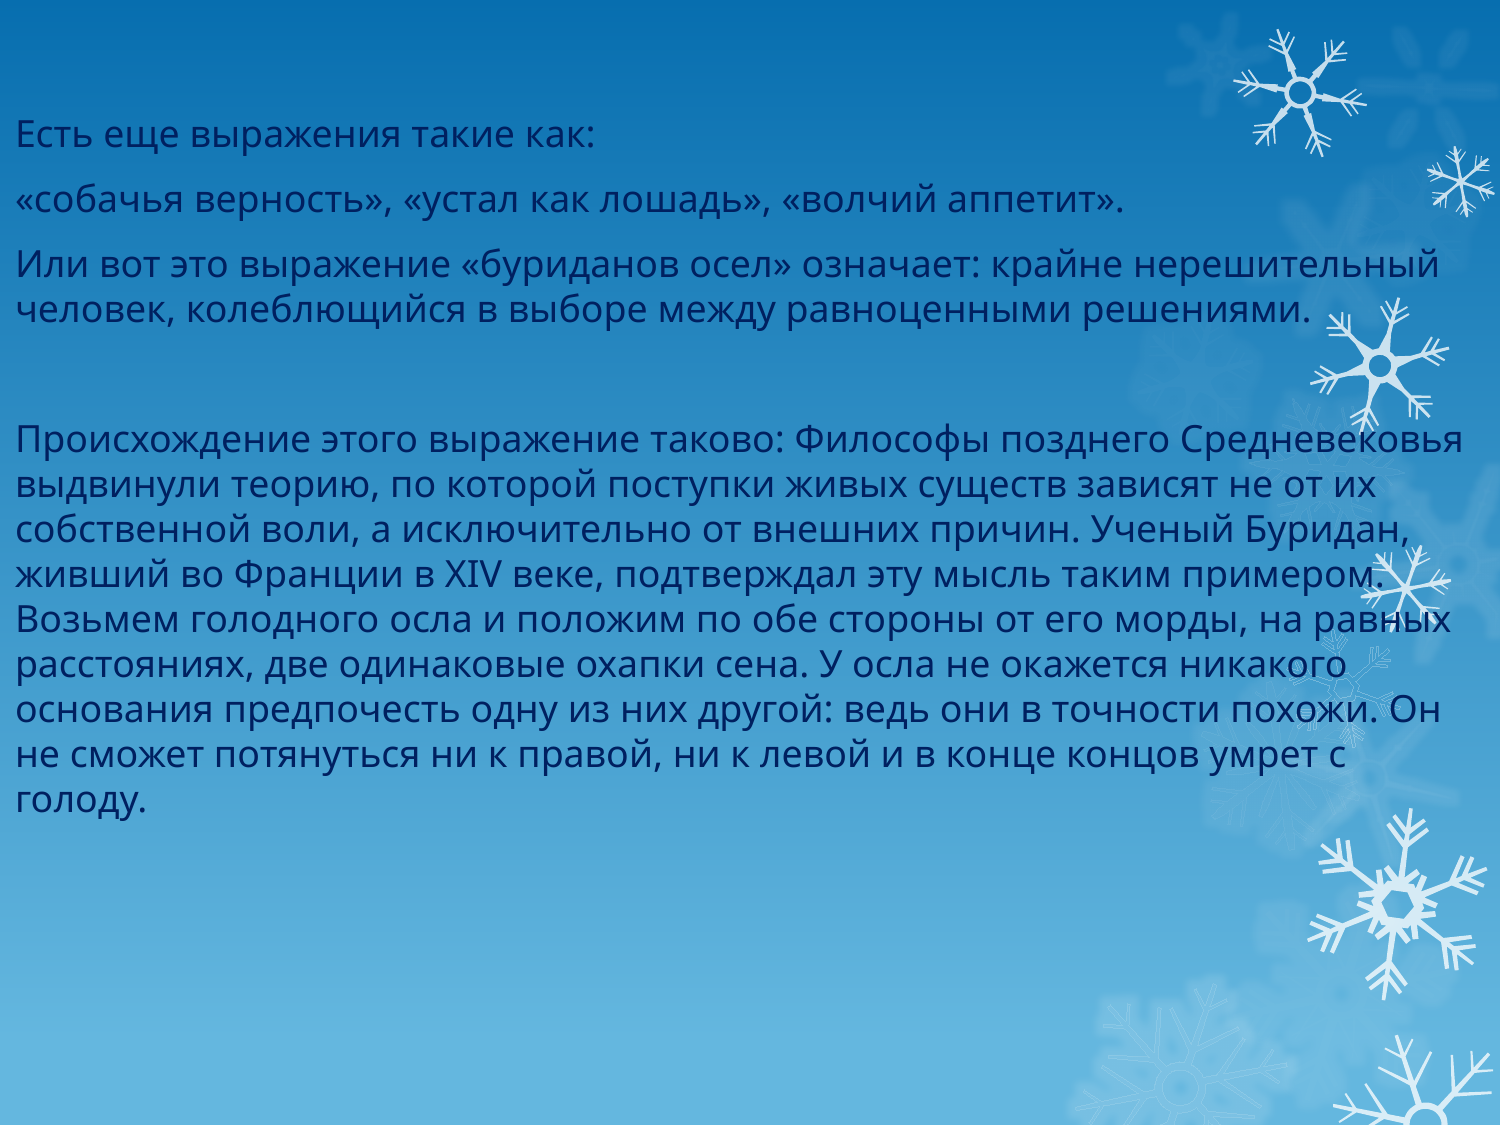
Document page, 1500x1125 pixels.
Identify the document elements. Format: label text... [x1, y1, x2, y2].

list Есть еще выражения такие как: «собачья верность», «устал как лошадь», «волчий аппетит». Или вот это выражение «буриданов осел» означает: крайне нерешительный человек, колеблющийся в выборе между равноценными решениями. Происхождение этого выражение таково: Философы позднего Средневековья выдвинули теорию, по которой поступки живых существ зависят не от их собственной воли, а исключительно от внешних причин. Ученый Буридан, живший во Франции в XIV веке, подтверждал эту мысль таким примером. Возьмем голодного осла и положим по обе стороны от его морды, на равных расстояниях, две одинаковые охапки сена. У осла не окажется никакого основания предпочесть одну из них другой: ведь они в точности похожи. Он не сможет потянуться ни к правой, ни к левой и в конце концов умрет с голоду. [0, 0, 1500, 1125]
